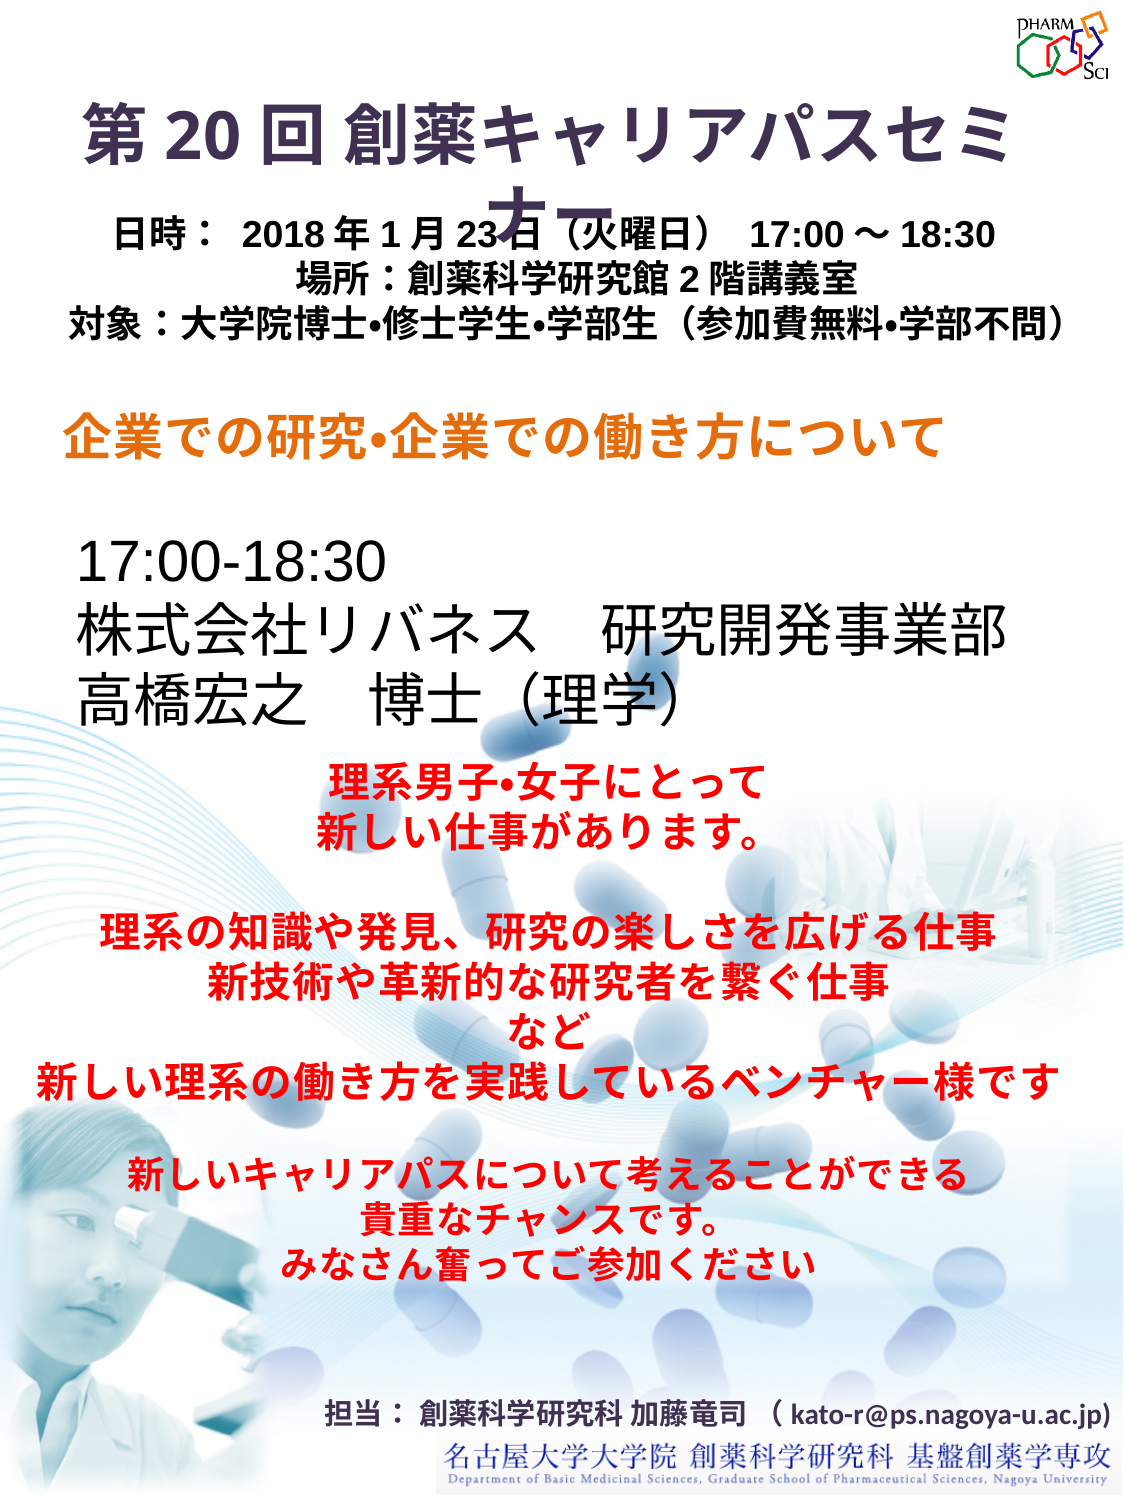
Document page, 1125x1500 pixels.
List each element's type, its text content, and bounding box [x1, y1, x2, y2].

picture [0, 515, 1125, 1500]
text_box 第20回 創薬キャリアパスセミナー [0, 85, 1102, 261]
picture [1013, 9, 1111, 82]
text_box 日時： 2018年1月23日（火曜日） 17:00～18:30 場所：創薬科学研究館2階講義室 対象：大学院博士・修士学生・学部生（参加費無料・学部不問） [52, 261, 1102, 353]
text_box 名古屋大学 大学院 創薬科学研究科 主催 [14, 5, 1038, 81]
